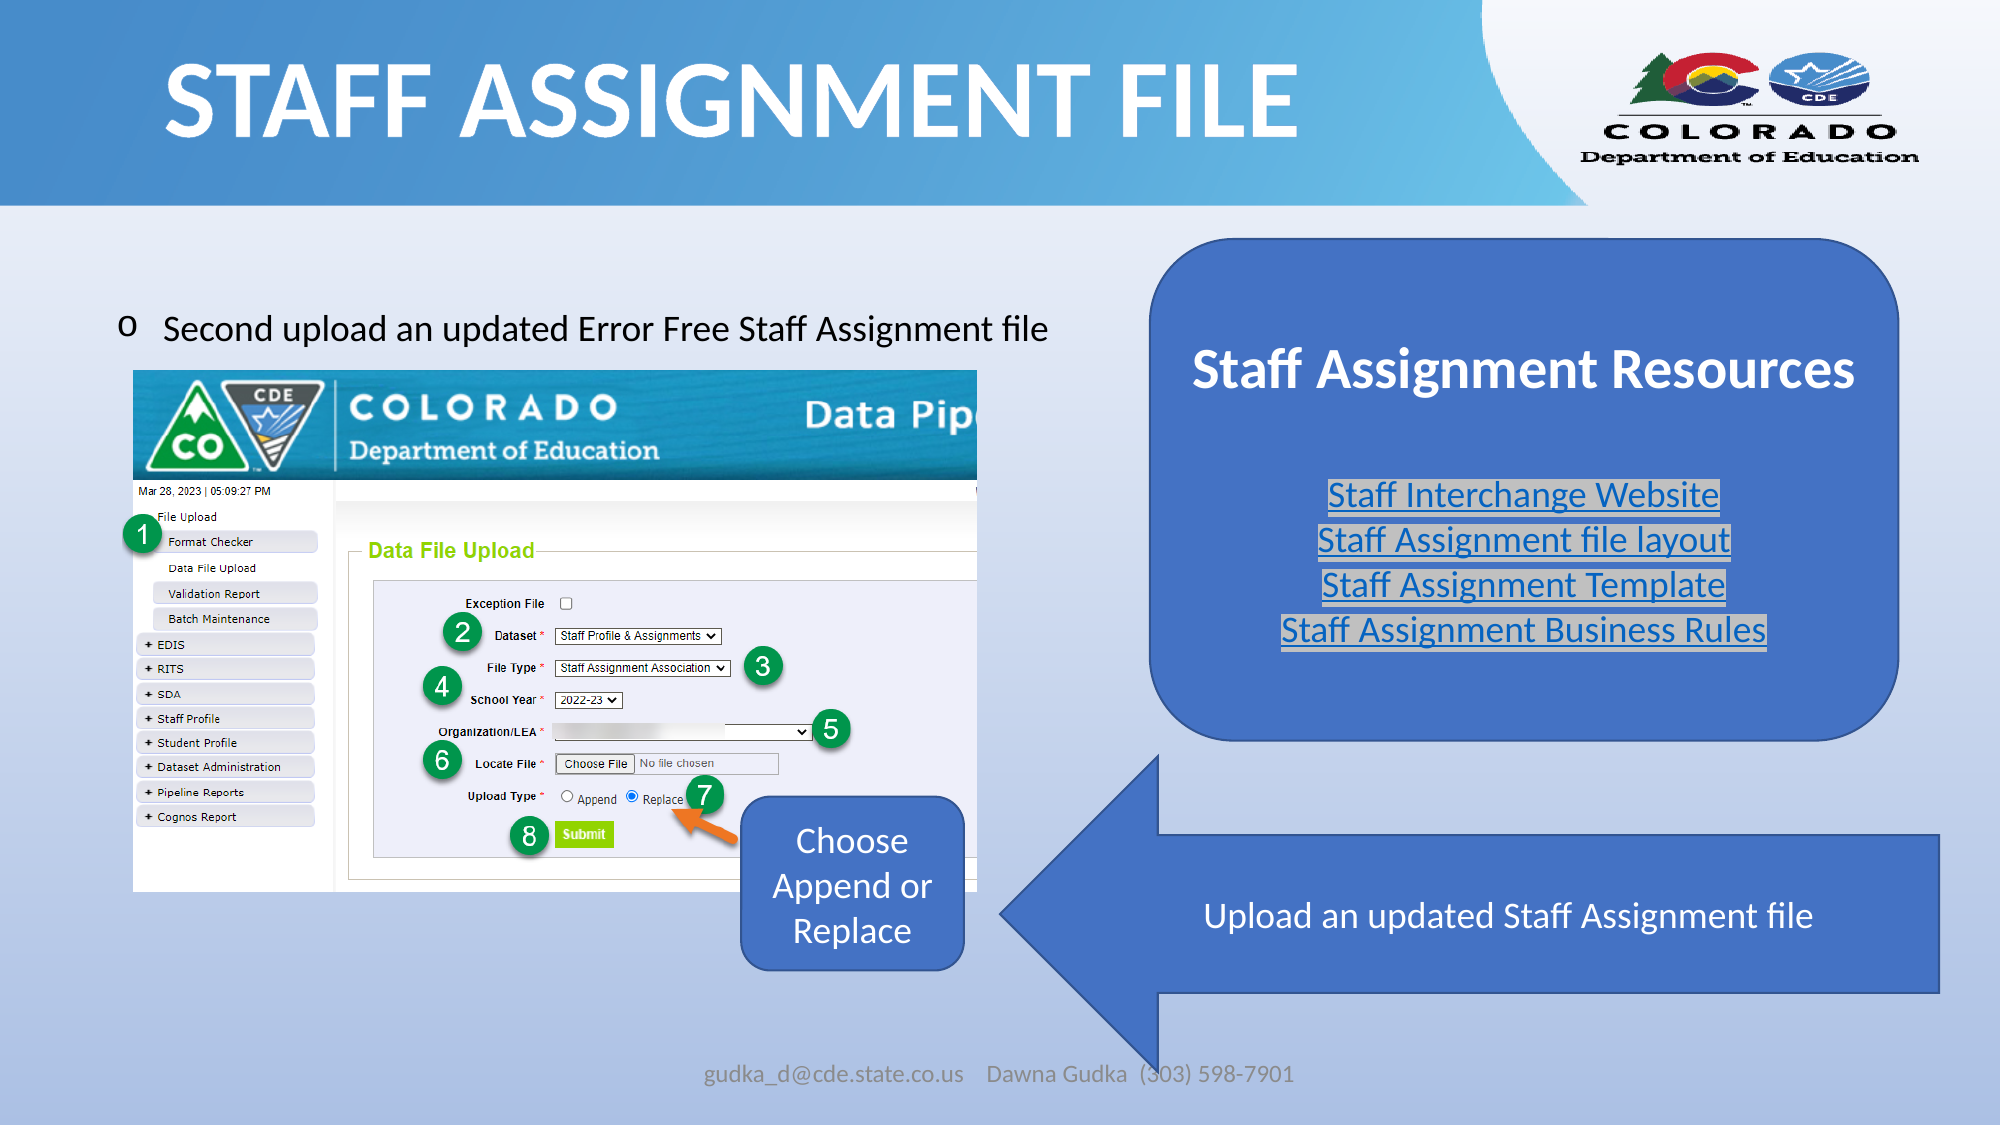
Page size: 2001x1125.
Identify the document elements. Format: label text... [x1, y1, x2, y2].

text_box Upload an updated Staff Assignment file [998, 753, 1941, 1075]
footer gudka_d@cde.state.co.us Dawna Gudka (303) 598-7901 [662, 1042, 1338, 1103]
text_box Choose Append or Replace [740, 892, 965, 972]
picture [122, 370, 977, 892]
picture [0, 0, 2000, 219]
text_box Staff Assignment Resources Staff Interchange Website Staff Assignment file layout Staff Assignment Template Staff Assignment Business Rules [1148, 237, 1900, 742]
title STAFF ASSIGNMENT FILE [20, 17, 1446, 220]
text_box Second upload an updated Error Free Staff Assignment file [101, 296, 1102, 356]
